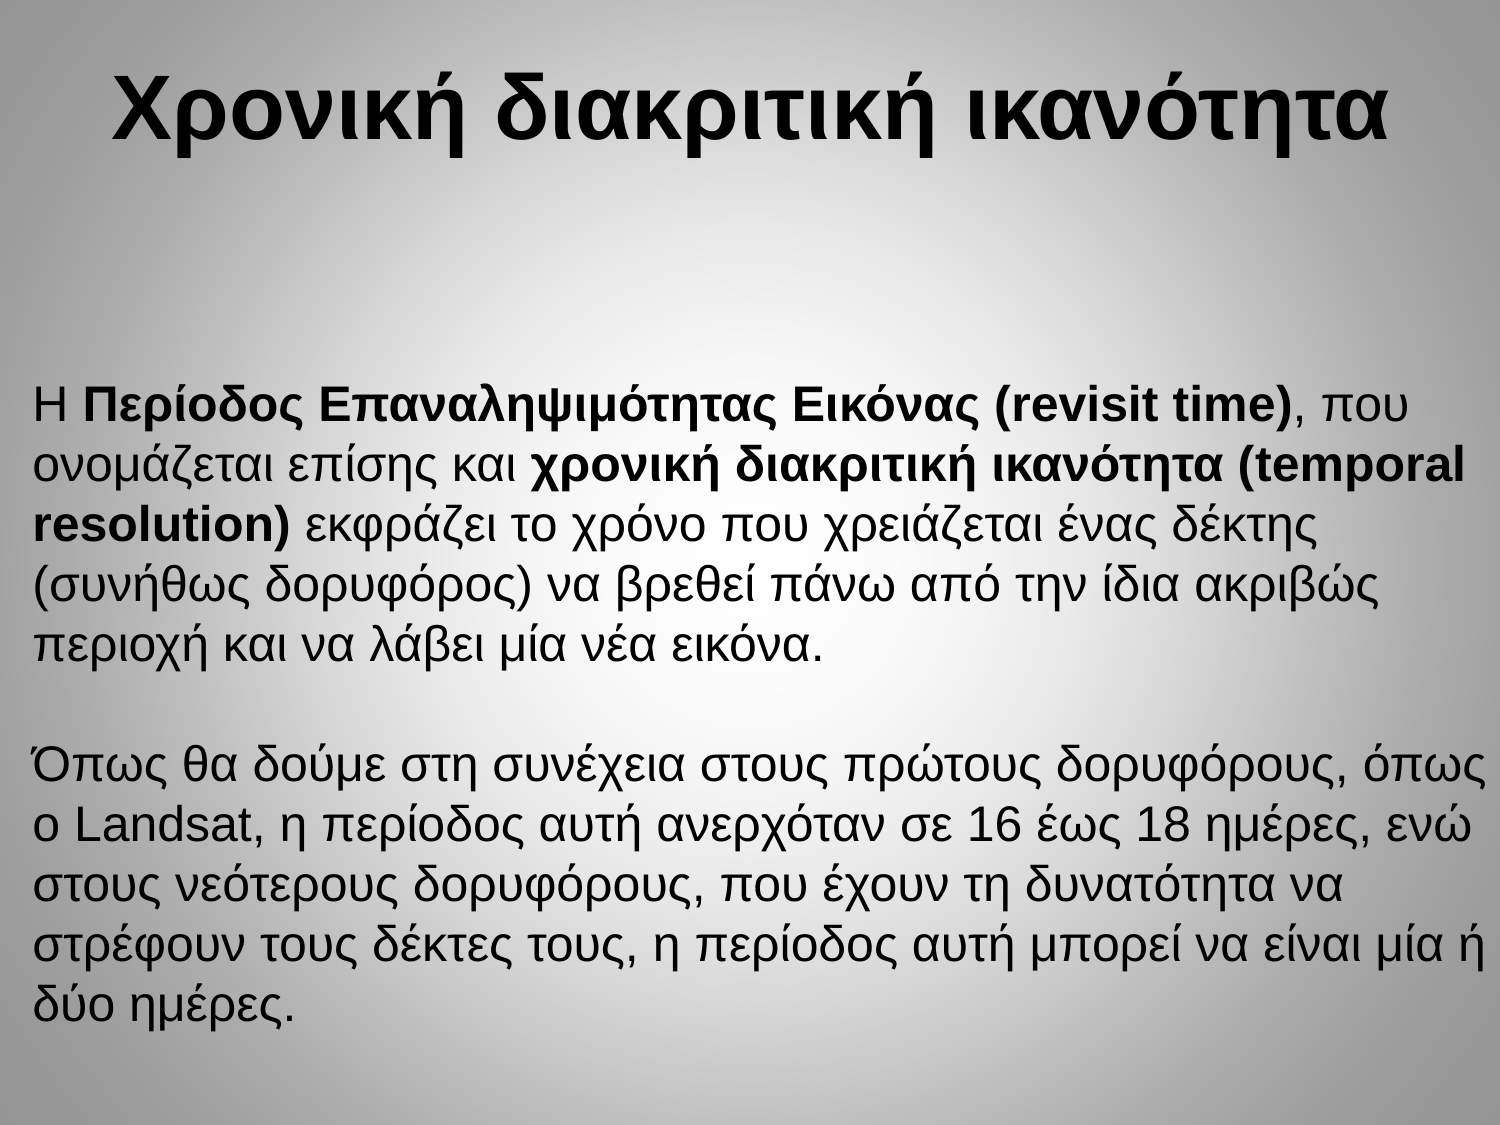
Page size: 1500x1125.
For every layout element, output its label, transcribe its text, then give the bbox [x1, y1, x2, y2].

picture [0, 0, 1500, 1125]
text_box Η Περίοδος Επαναληψιμότητας Εικόνας (revisit time), που ονομάζεται επίσης και χρονική διακριτική ικανότητα (temporal resolution) εκφράζει το χρόνο που χρειάζεται ένας δέκτης (συνήθως δορυφόρος) να βρεθεί πάνω από την ίδια ακριβώς περιοχή και να λάβει μία νέα εικόνα. Όπως θα δούμε στη συνέχεια στους πρώτους δορυφόρους, όπως ο Landsat, η περίοδος αυτή ανερχόταν σε 16 έως 18 ημέρες, ενώ στους νεότερους δορυφόρους, που έχουν τη δυνατότητα να στρέφουν τους δέκτες τους, η περίοδος αυτή μπορεί να είναι μία ή δύο ημέρες. [17, 363, 1500, 1099]
title Χρονική διακριτική ικανότητα [3, 18, 1500, 188]
